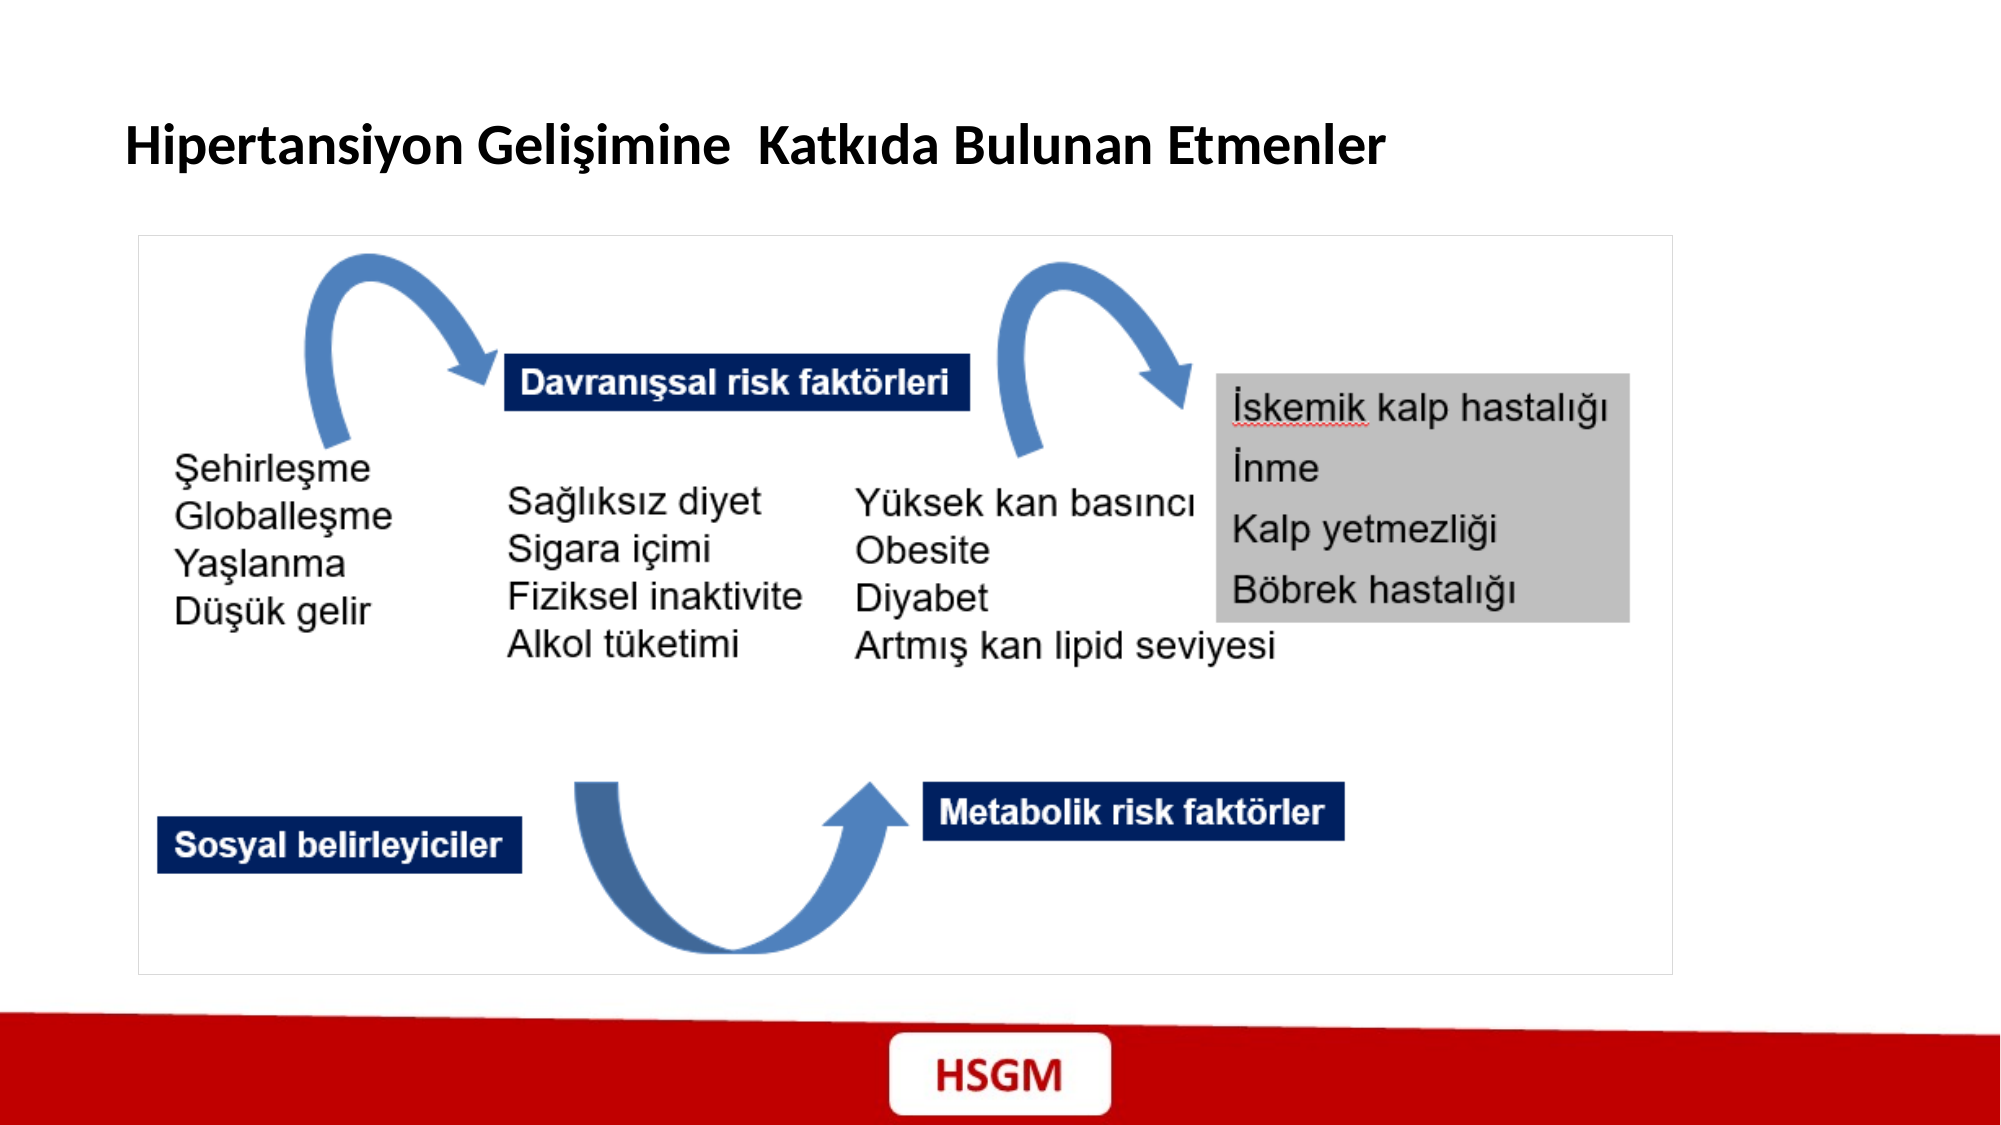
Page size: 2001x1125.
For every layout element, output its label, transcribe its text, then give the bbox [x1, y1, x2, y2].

text_box Hipertansiyon Gelişimine Katkıda Bulunan Etmenler [110, 98, 1612, 184]
picture [0, 0, 2001, 1125]
